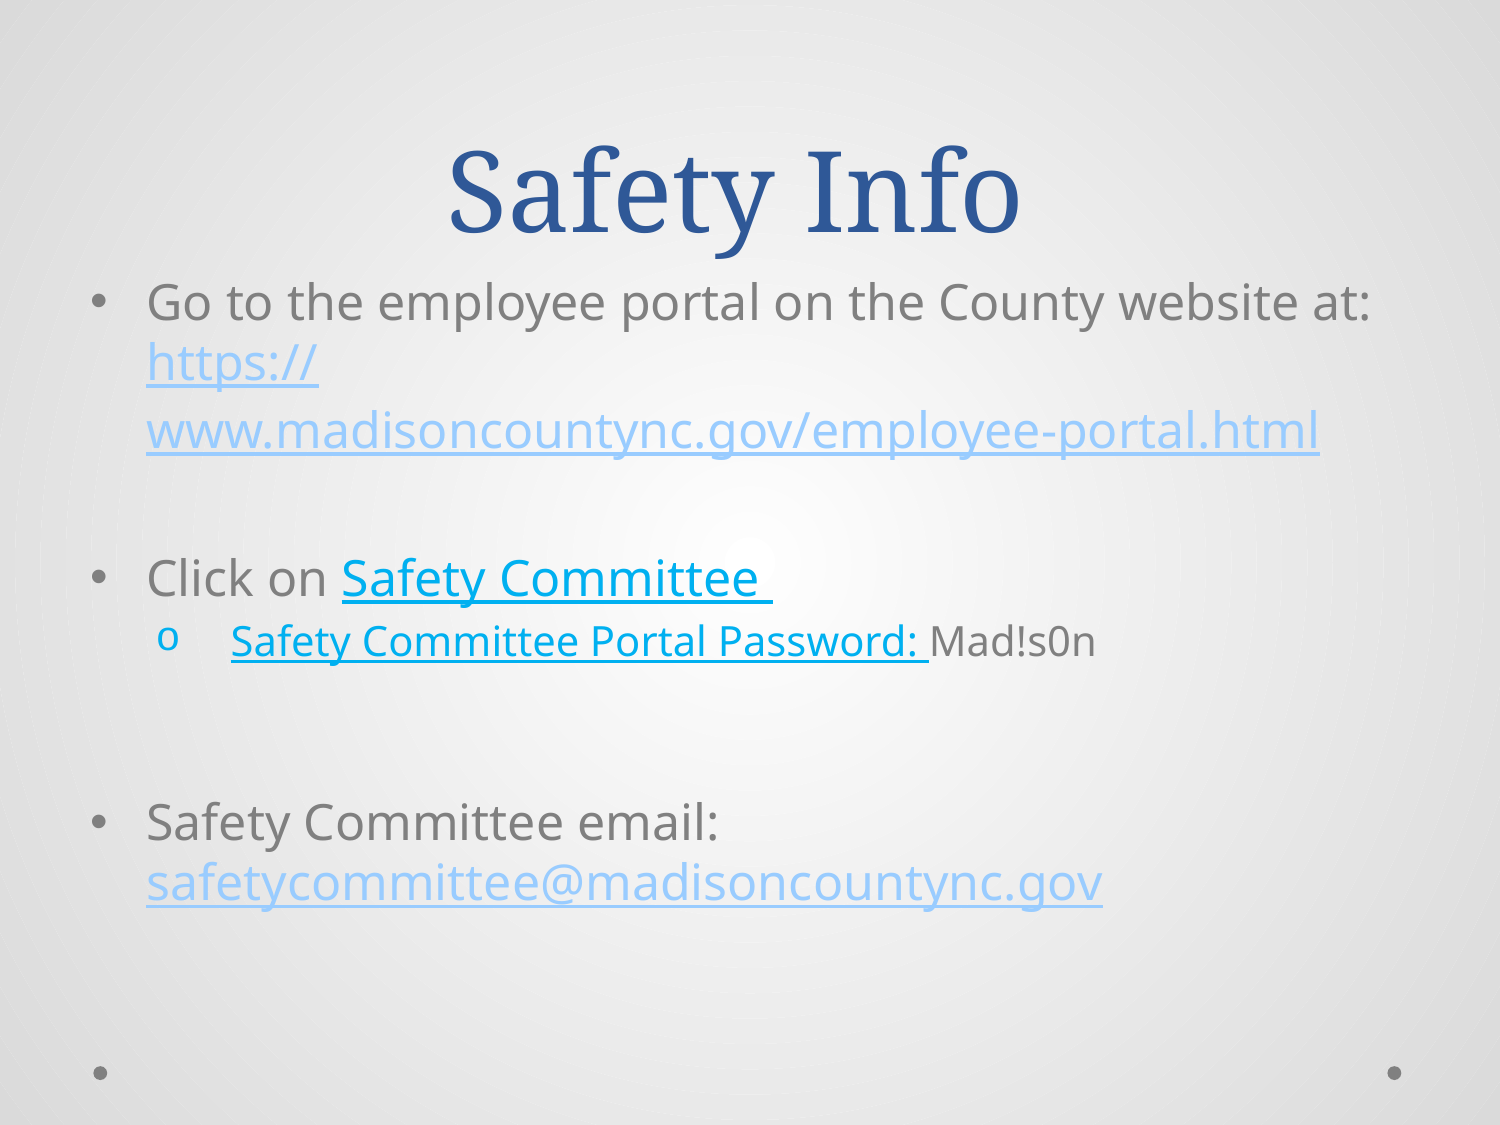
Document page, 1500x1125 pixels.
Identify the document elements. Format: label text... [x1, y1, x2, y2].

title Safety Info [75, 0, 1425, 262]
list Go to the employee portal on the County website at: https://www.madisoncountync.gov/employee-portal.html Click on Safety Committee Safety Committee Portal Password: Mad!s0n Safety Committee email: safetycommittee@madisoncountync.gov [75, 262, 1425, 1005]
